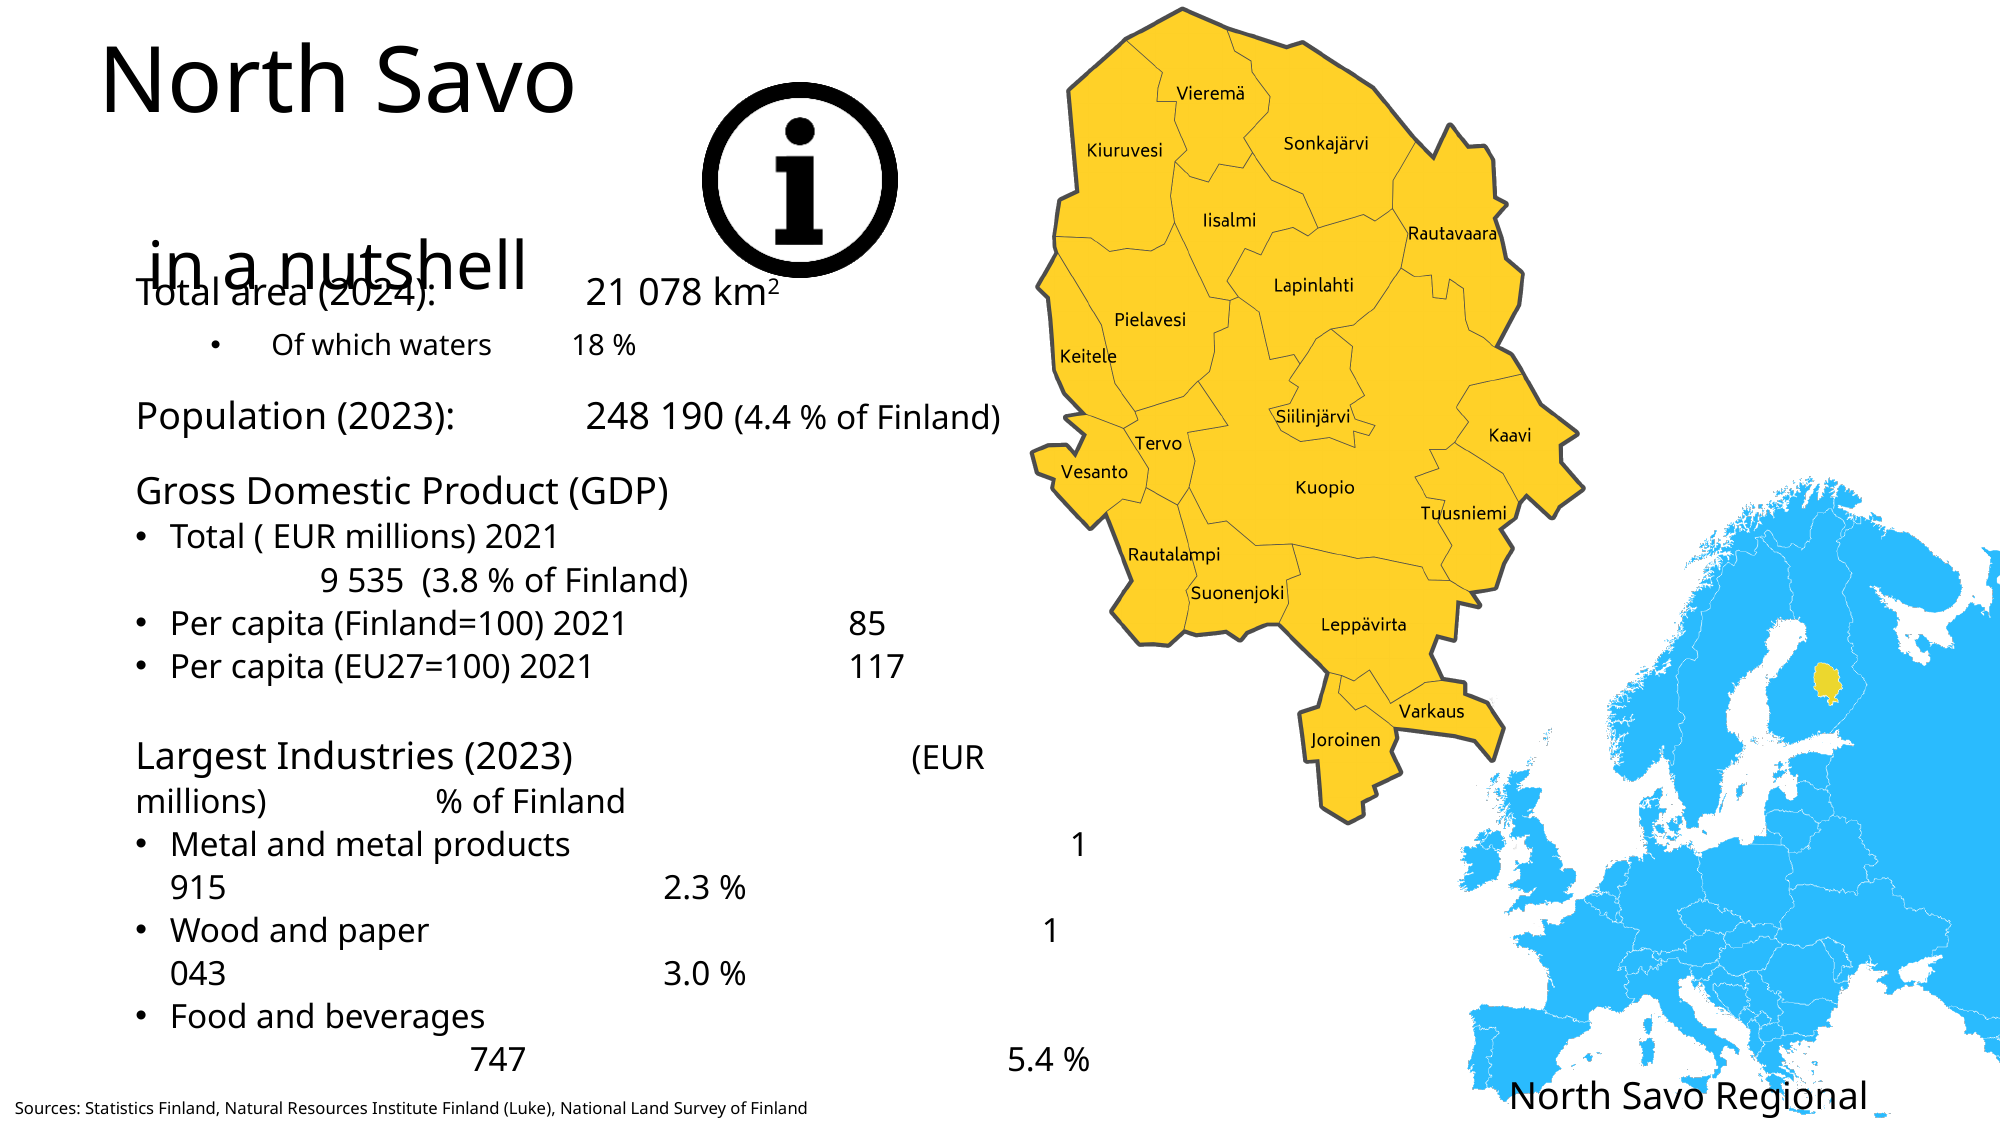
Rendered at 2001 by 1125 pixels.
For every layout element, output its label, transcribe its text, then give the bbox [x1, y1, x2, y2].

text_box Gross Domestic Product (GDP) Total ( EUR millions) 2021 9 535 (3.8 % of Finland) Per capita (Finland=100) 2021 85 Per capita (EU27=100) 2021 117 Largest Industries (2023) (EUR millions) % of Finland Metal and metal products 1 915 2.3 % Wood and paper 1 043 3.0 % Food and beverages 747 5.4 % Companies (2023) 16 759: Combined turnover EUR 15,2 billion Export EUR 2,7 billion [120, 456, 1128, 1125]
picture [1021, 0, 2000, 1125]
text_box Sources: Statistics Finland, Natural Resources Institute Finland (Luke), National Land Survey of Finland [0, 1090, 955, 1125]
title North Savo in a nutshell [73, 59, 604, 278]
picture [702, 82, 898, 278]
text_box Total area (2024): 21 078 km2 Of which waters 18 % Population (2023): 248 190 (4.4 % of Finland) [120, 257, 1021, 451]
